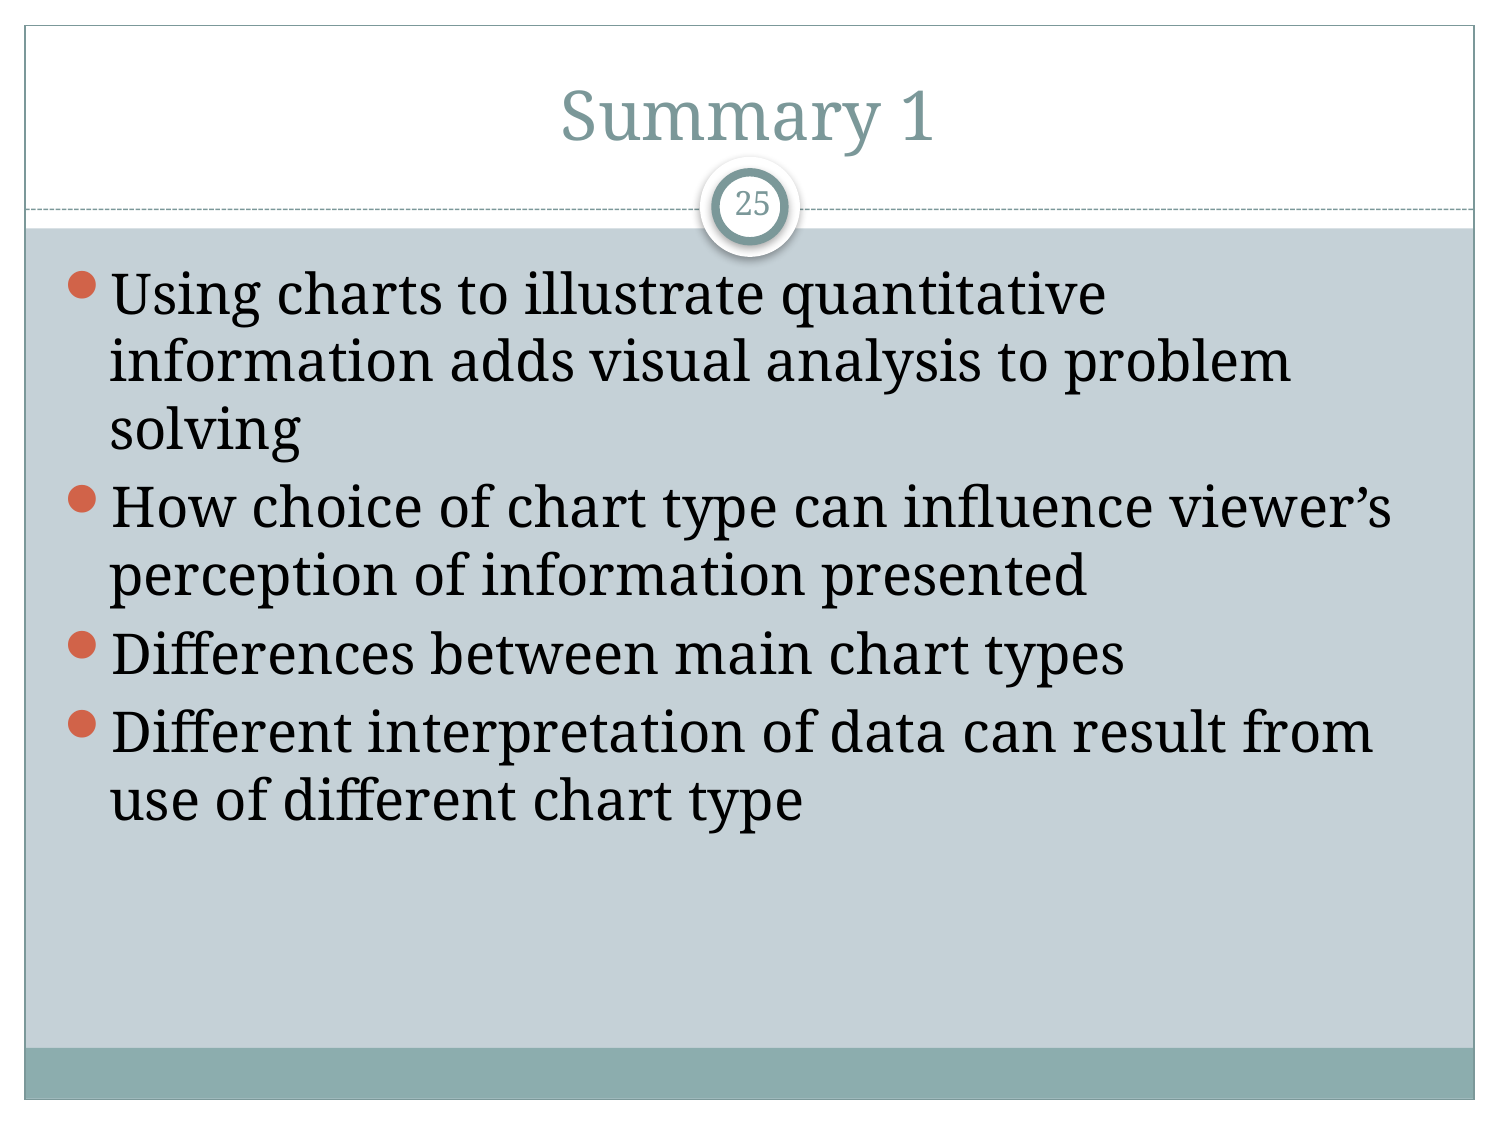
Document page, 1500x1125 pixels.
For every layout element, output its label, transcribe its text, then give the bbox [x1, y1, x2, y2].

list Using charts to illustrate quantitative information adds visual analysis to problem solving How choice of chart type can influence viewer’s perception of information presented Differences between main chart types Different interpretation of data can result from use of different chart type [49, 250, 1445, 1001]
title Summary 1 [49, 37, 1450, 162]
slide_number 25 [715, 168, 791, 241]
